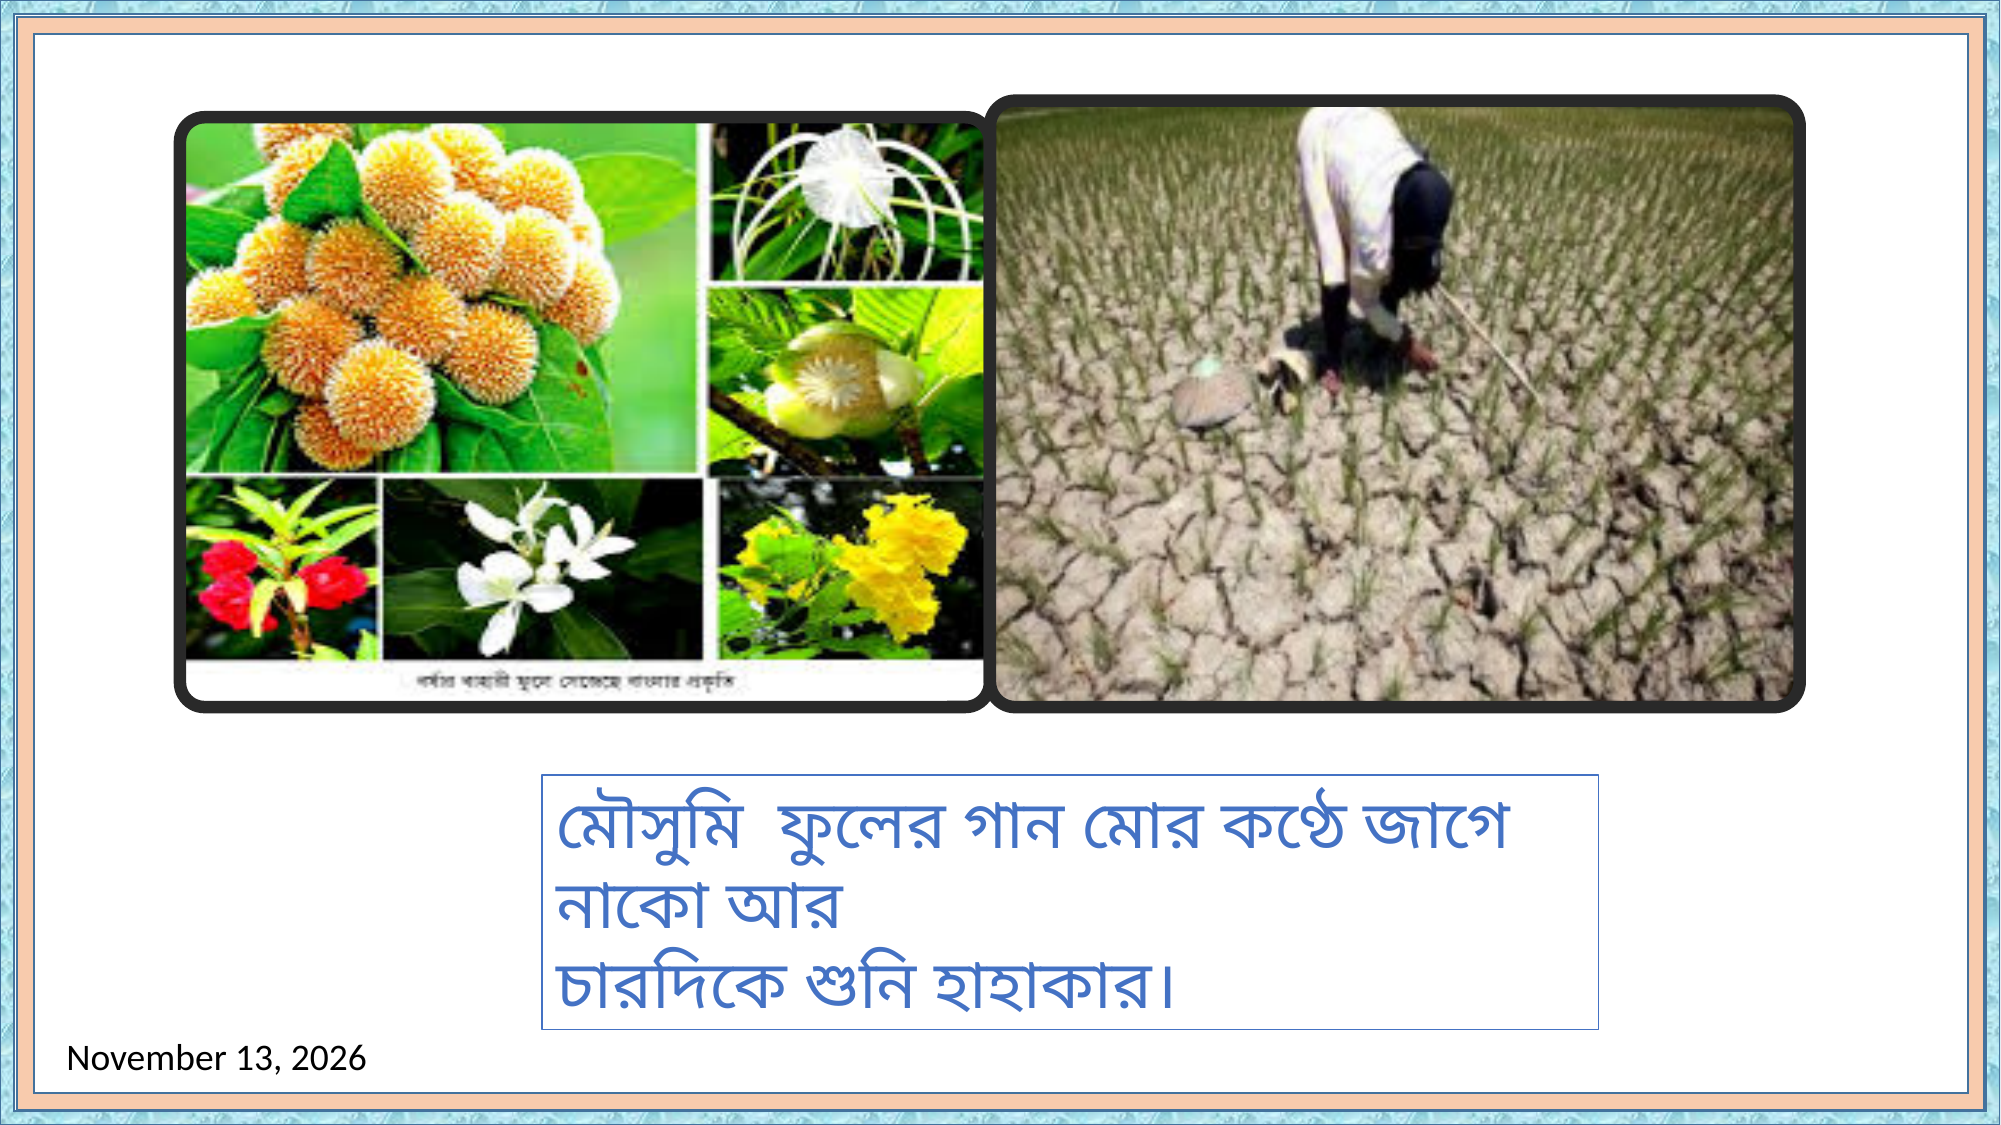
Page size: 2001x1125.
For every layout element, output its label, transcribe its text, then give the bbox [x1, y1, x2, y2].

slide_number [51, 1026, 502, 1086]
text_box মৌসুমি ফুলের গান মোর কণ্ঠে জাগে নাকো আর চারদিকে শুনি হাহাকার। [542, 774, 1599, 1030]
picture [1, 1, 1999, 1124]
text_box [179, 100, 1800, 708]
